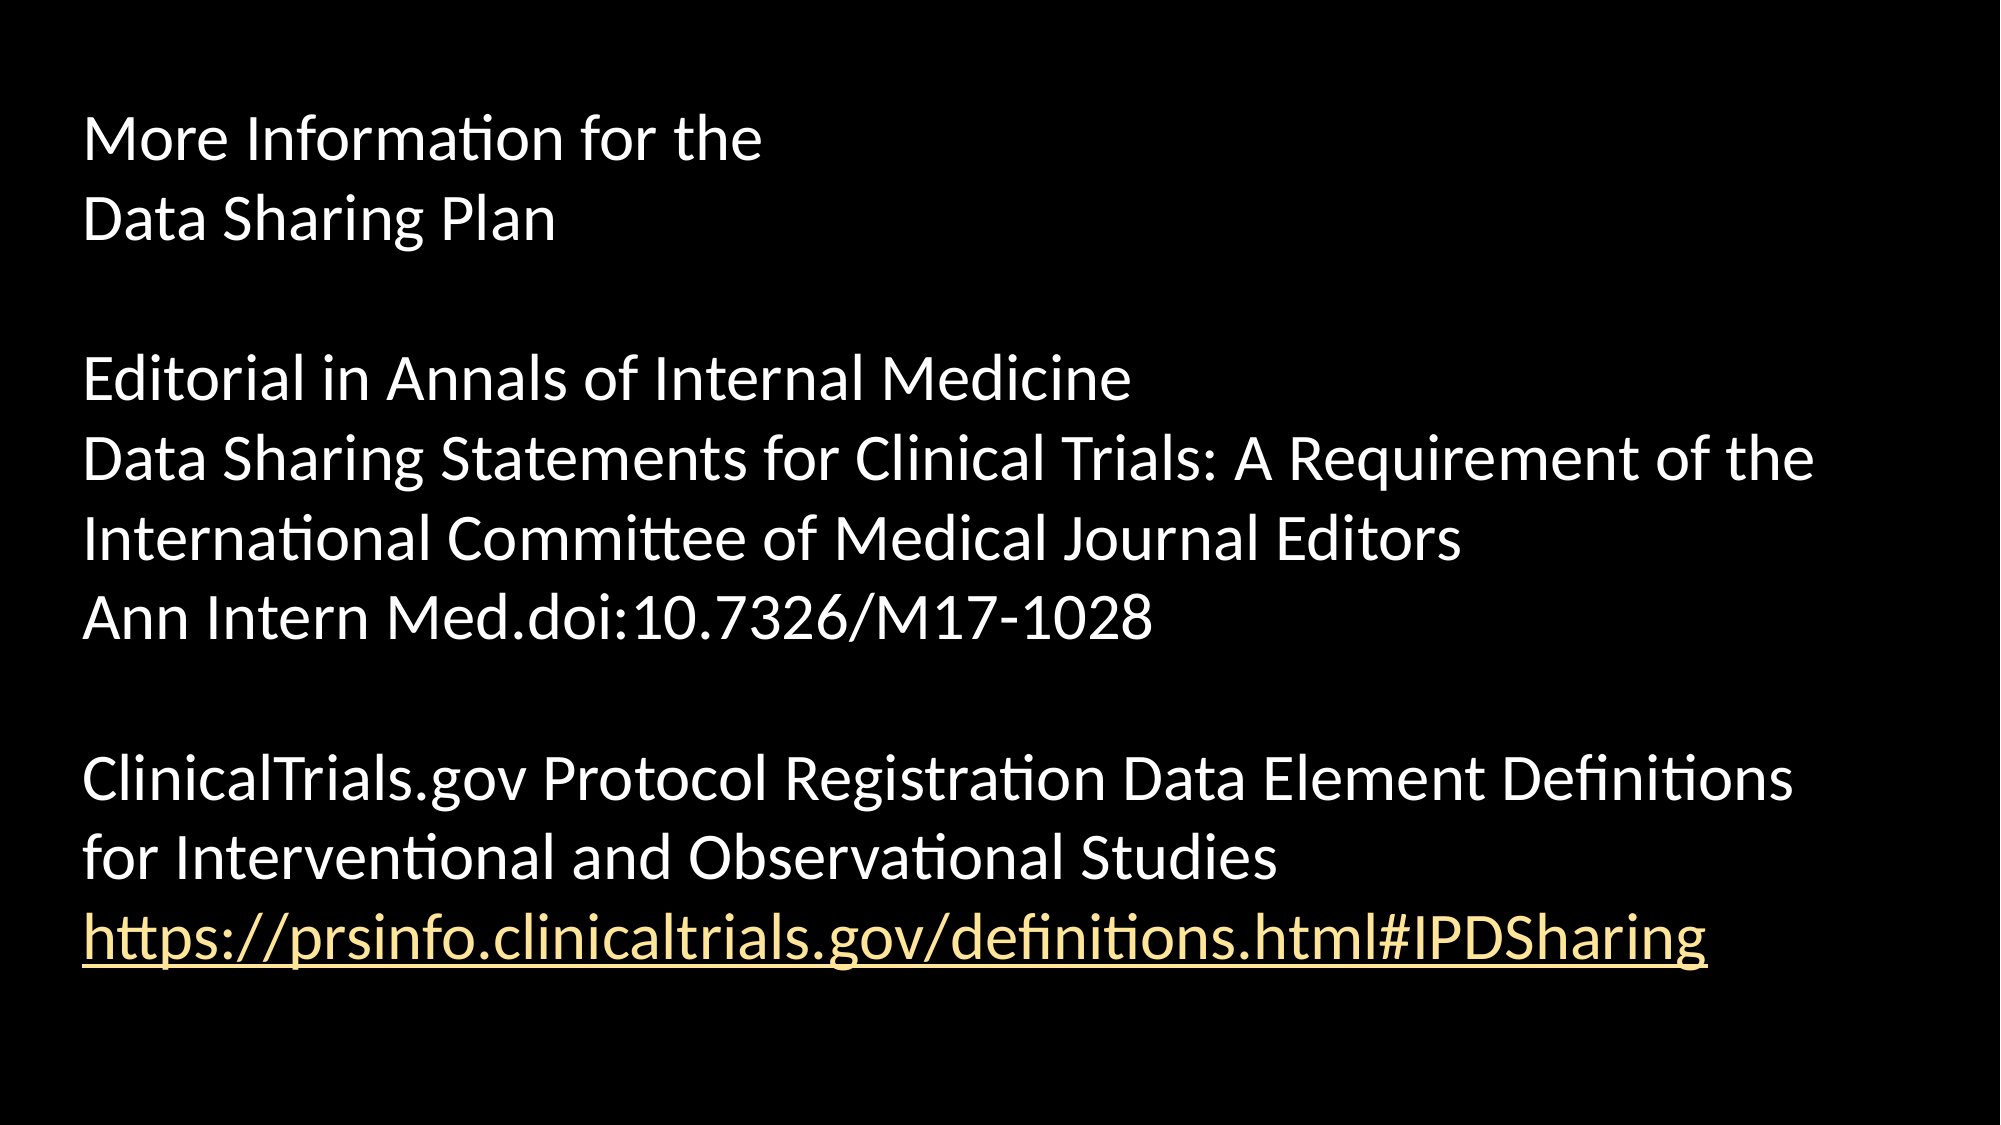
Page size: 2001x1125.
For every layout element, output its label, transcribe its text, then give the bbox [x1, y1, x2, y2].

text_box More Information for the Data Sharing Plan Editorial in Annals of Internal Medicine Data Sharing Statements for Clinical Trials: A Requirement of the International Committee of Medical Journal Editors Ann Intern Med.doi:10.7326/M17-1028 ClinicalTrials.gov Protocol Registration Data Element Definitions for Interventional and Observational Studies https://prsinfo.clinicaltrials.gov/definitions.html#IPDSharing [67, 86, 1902, 1125]
